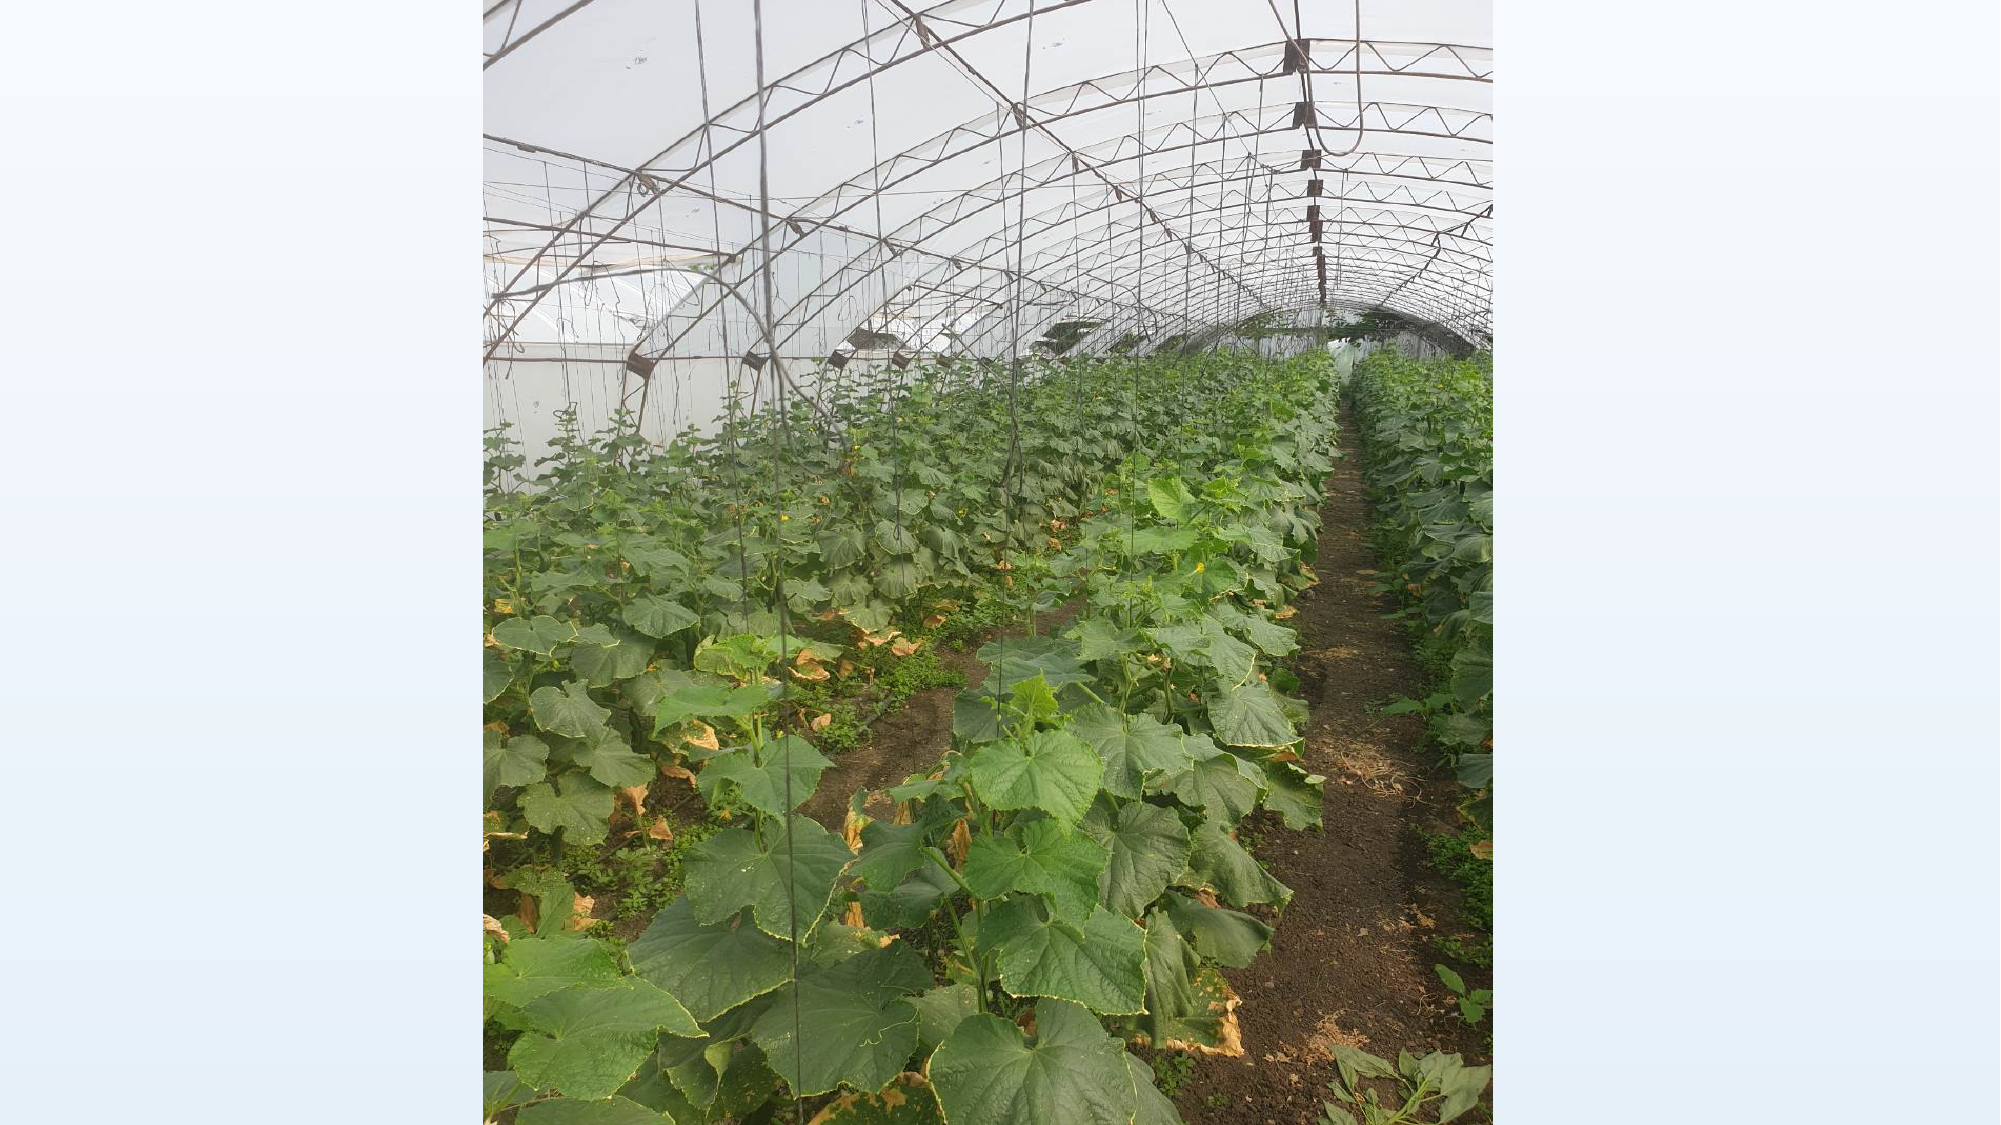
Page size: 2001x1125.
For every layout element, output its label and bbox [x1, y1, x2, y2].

picture [483, 0, 1493, 1125]
